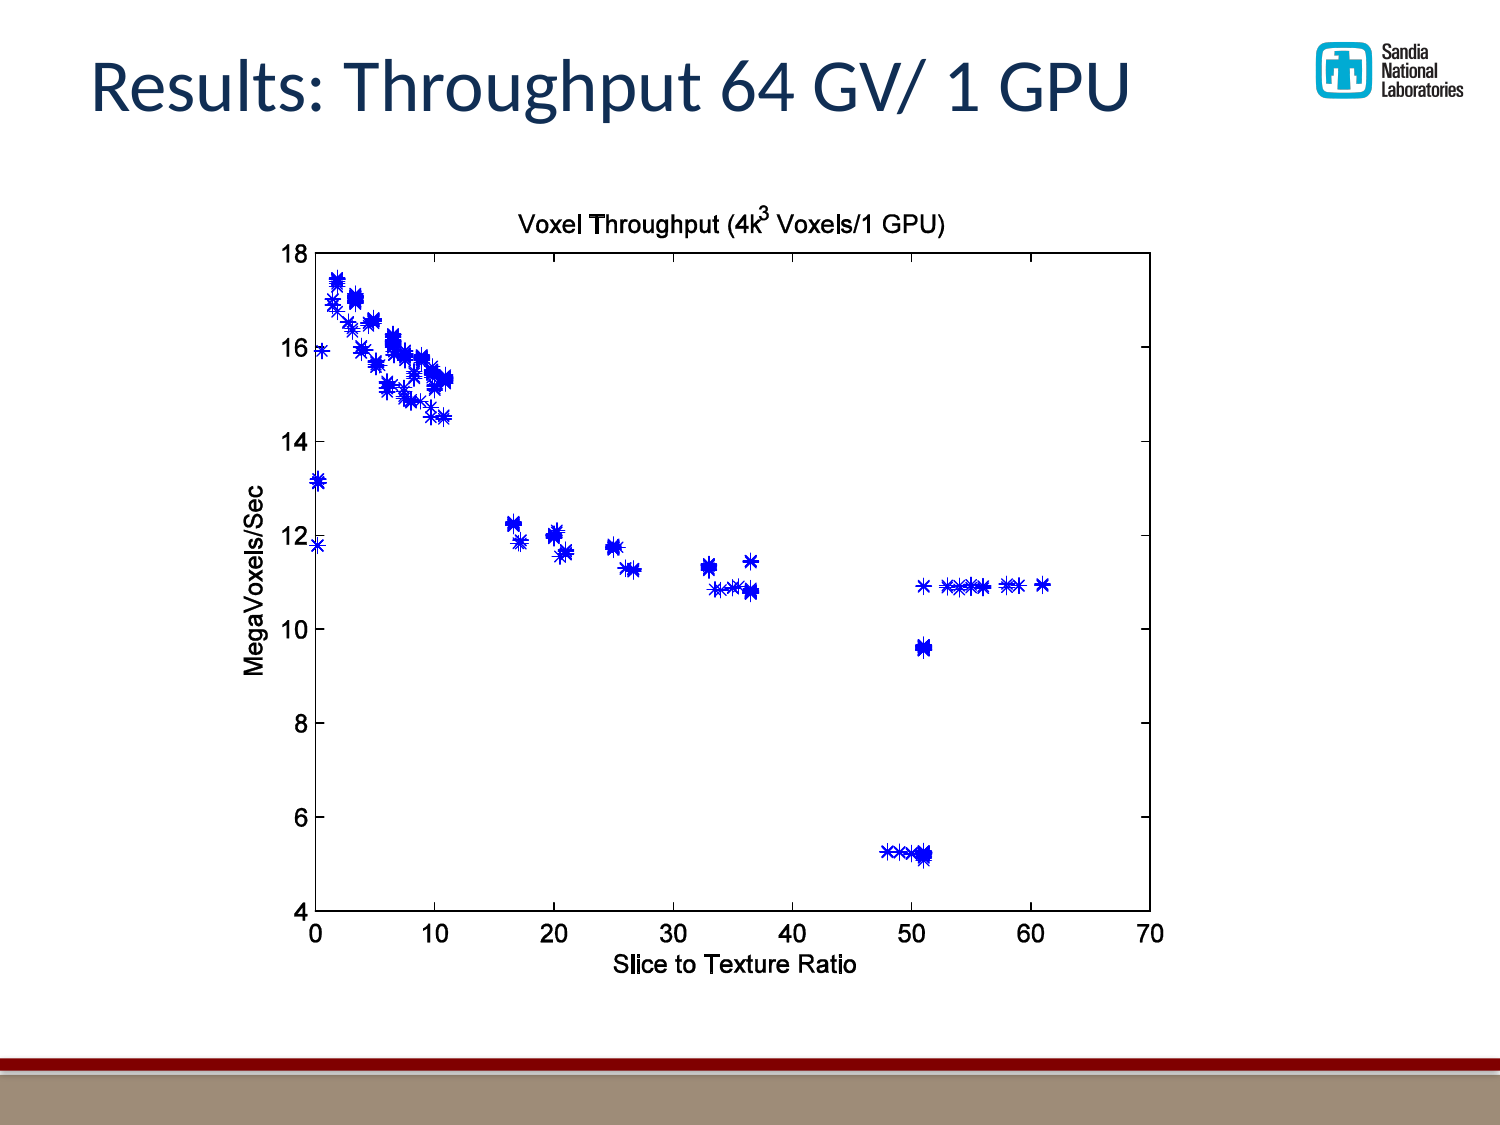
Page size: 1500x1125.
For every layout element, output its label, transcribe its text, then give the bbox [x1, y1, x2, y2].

title Results: Throughput 64 GV/ 1 GPU [74, 0, 1426, 163]
picture [1426, 37, 1467, 105]
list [175, 192, 1251, 1001]
